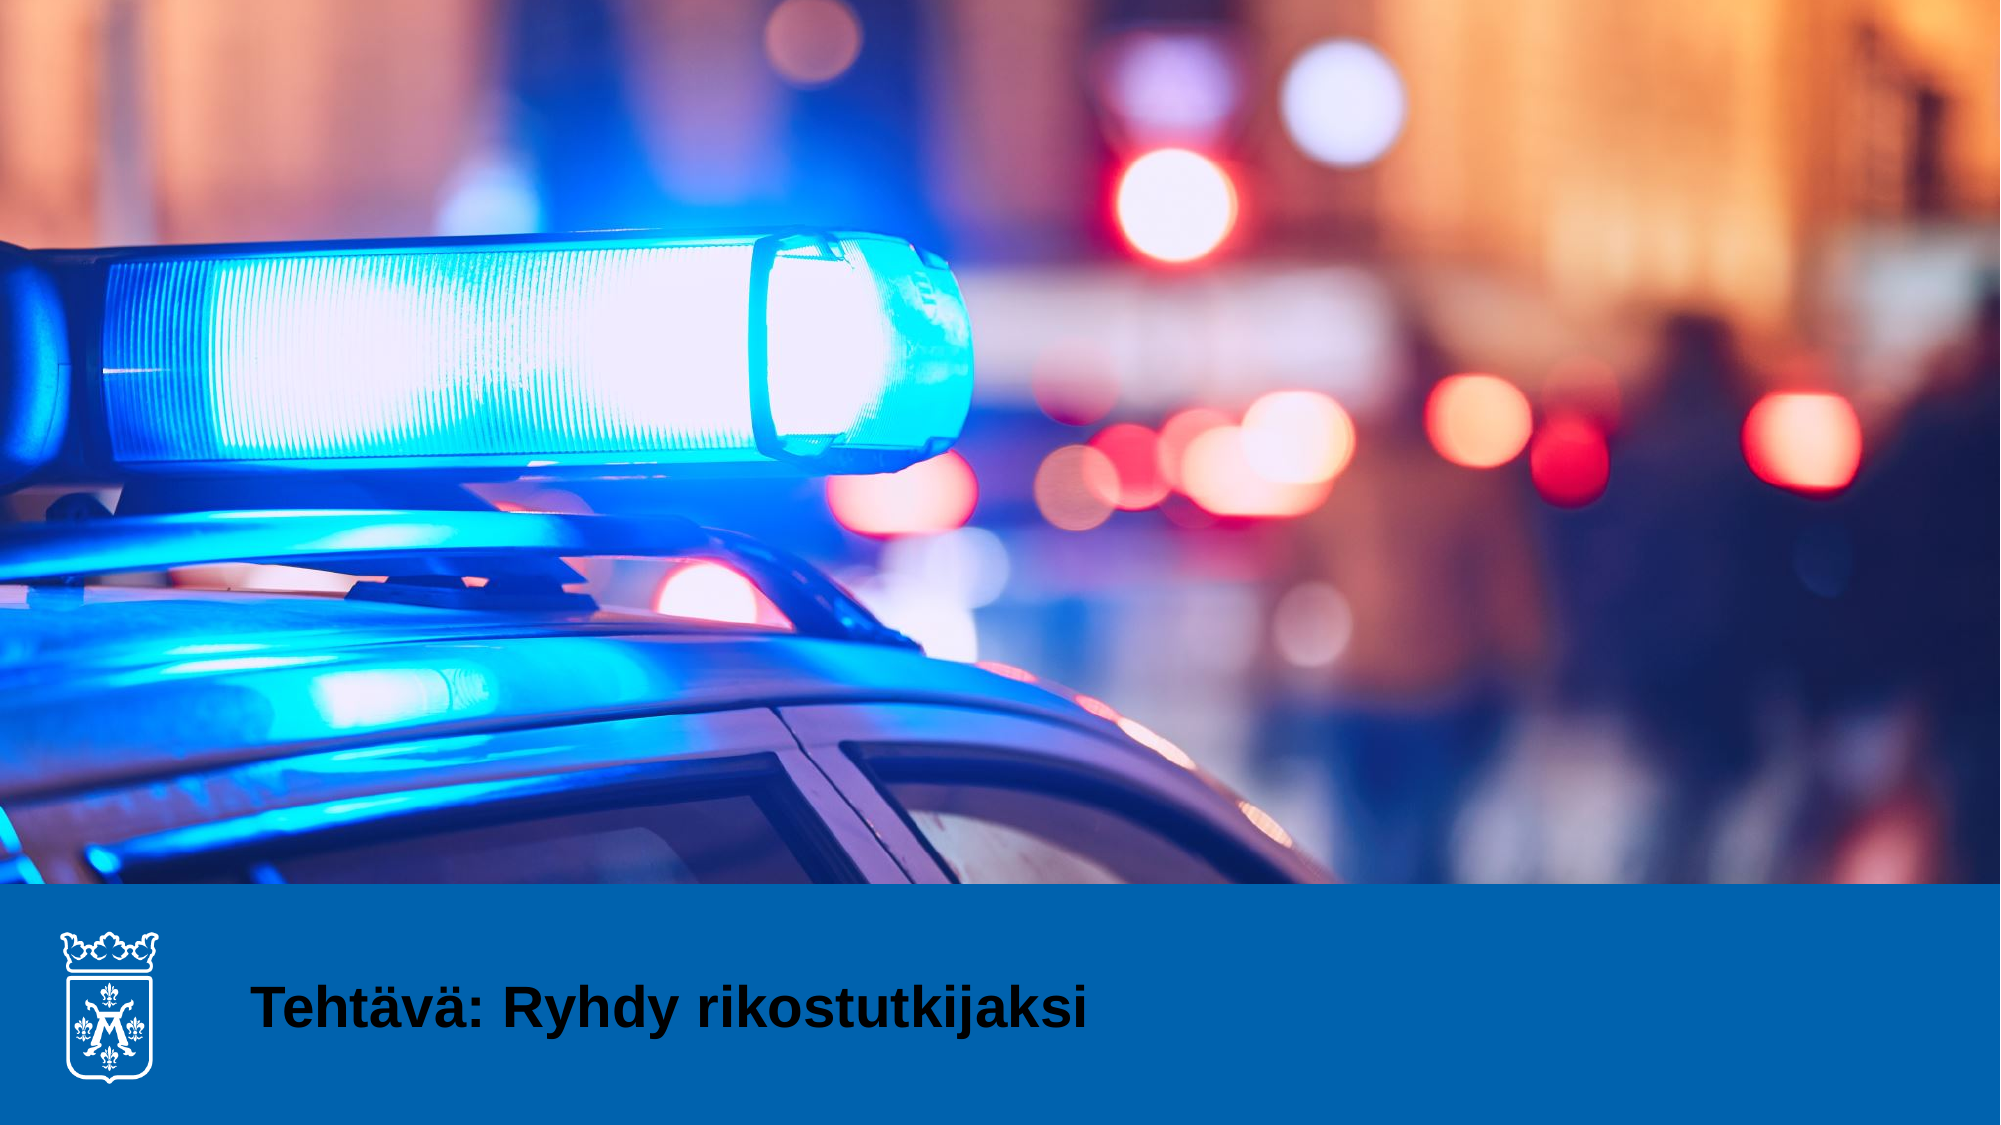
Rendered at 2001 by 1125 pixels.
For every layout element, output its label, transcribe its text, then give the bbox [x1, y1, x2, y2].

title Tehtävä: Ryhdy rikostutkijaksi [250, 896, 1923, 1125]
picture [59, 930, 168, 1085]
picture [0, 0, 2000, 885]
